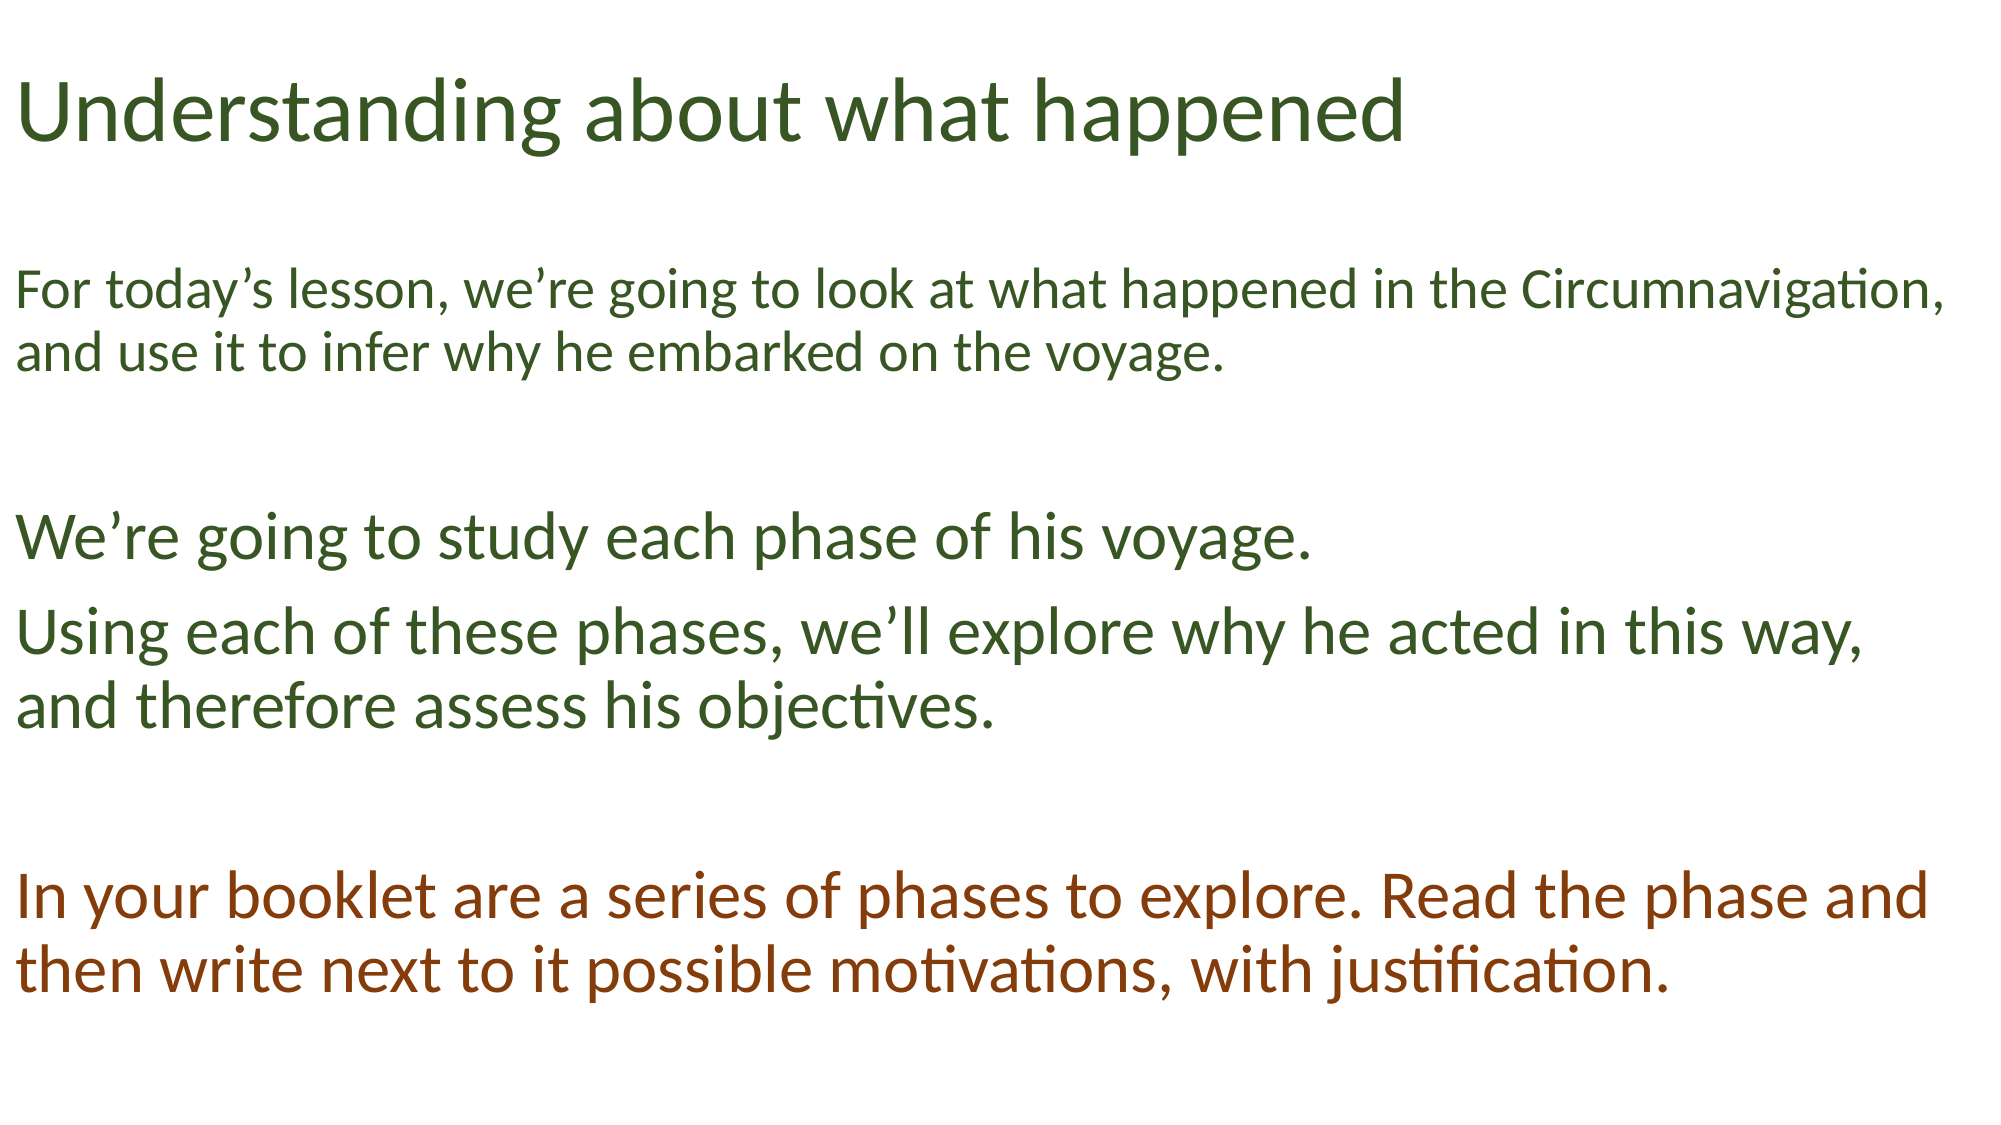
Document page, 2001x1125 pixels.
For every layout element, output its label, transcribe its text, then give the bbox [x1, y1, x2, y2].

title Understanding about what happened [0, 3, 1669, 221]
list For today’s lesson, we’re going to look at what happened in the Circumnavigation, and use it to infer why he embarked on the voyage. We’re going to study each phase of his voyage. Using each of these phases, we’ll explore why he acted in this way, and therefore assess his objectives. In your booklet are a series of phases to explore. Read the phase and then write next to it possible motivations, with justification. [0, 250, 2000, 1122]
